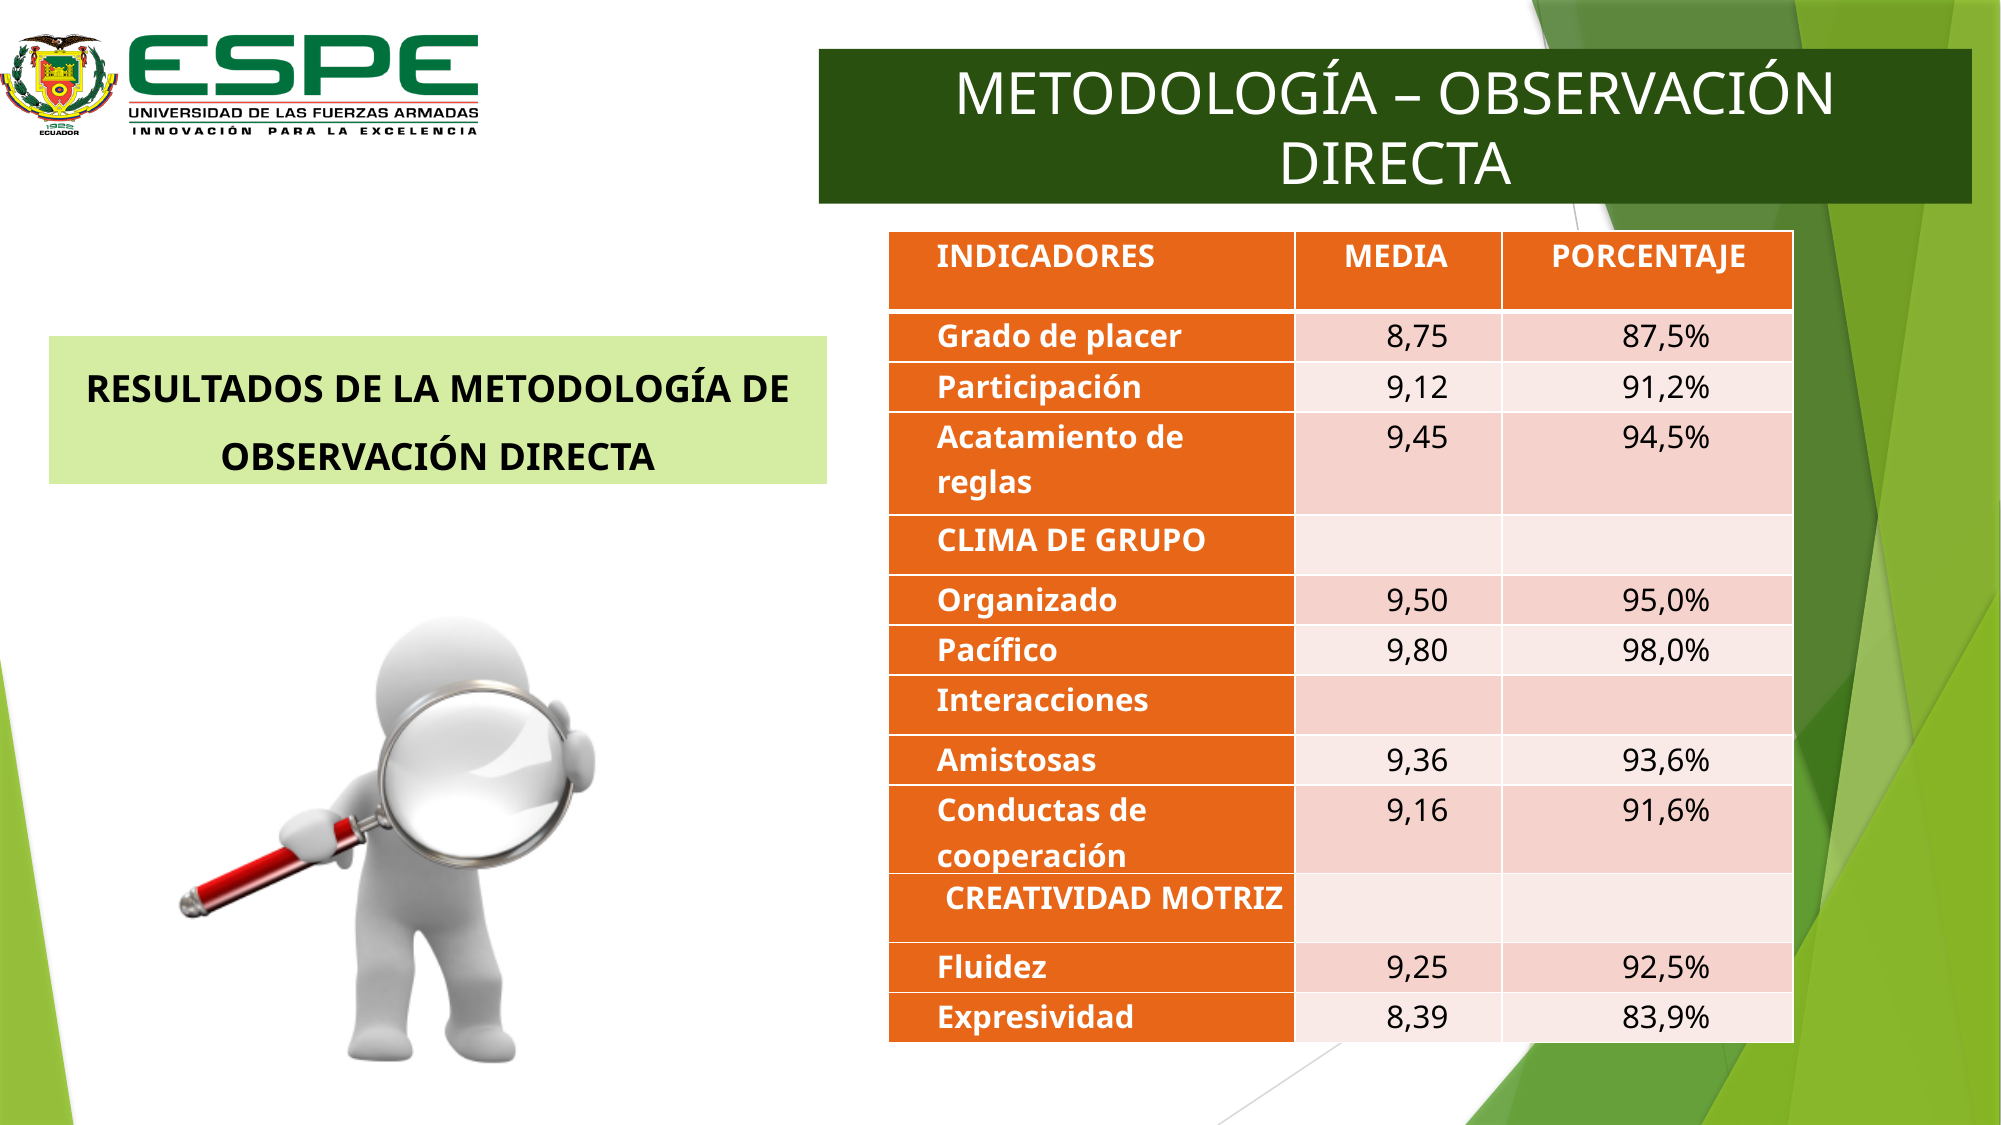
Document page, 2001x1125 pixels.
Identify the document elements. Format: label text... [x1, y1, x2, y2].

text_box RESULTADOS DE LA METODOLOGÍA DE OBSERVACIÓN DIRECTA [48, 335, 828, 486]
table_cell [1503, 676, 1792, 734]
table_cell 8,75 [1296, 314, 1501, 361]
table_cell Amistosas [889, 736, 1294, 784]
table_cell [1503, 516, 1792, 574]
table_cell 91,2% [1503, 363, 1792, 411]
table_cell Conductas de cooperación [889, 786, 1294, 873]
table_cell [1296, 874, 1501, 942]
table_cell CREATIVIDAD MOTRIZ [889, 874, 1294, 942]
table_cell 98,0% [1503, 626, 1792, 674]
table_cell [1503, 874, 1792, 942]
table_cell 92,5% [1503, 943, 1792, 992]
table_cell Participación [889, 363, 1294, 411]
table_cell Interacciones [889, 676, 1294, 734]
table_cell 9,36 [1296, 736, 1501, 784]
table_cell 9,45 [1296, 413, 1501, 514]
text_box METODOLOGÍA – OBSERVACIÓN DIRECTA [818, 48, 1972, 204]
picture [136, 551, 681, 1094]
table_cell Acatamiento de reglas [889, 413, 1294, 514]
table_cell 9,16 [1296, 786, 1501, 873]
table_cell Grado de placer [889, 314, 1294, 361]
table_cell 9,80 [1296, 626, 1501, 674]
table_header MEDIA [1296, 232, 1501, 309]
table_cell Expresividad [889, 993, 1294, 1042]
table_cell 9,12 [1296, 363, 1501, 411]
table_cell 94,5% [1503, 413, 1792, 514]
table_cell Organizado [889, 576, 1294, 624]
table_header PORCENTAJE [1503, 232, 1792, 309]
table_cell Pacífico [889, 626, 1294, 674]
table_cell 87,5% [1503, 314, 1792, 361]
table_cell CLIMA DE GRUPO [889, 516, 1294, 574]
table_cell 9,25 [1296, 943, 1501, 992]
picture [0, 33, 479, 136]
table_cell 95,0% [1503, 576, 1792, 624]
table_cell [1296, 516, 1501, 574]
table_header INDICADORES [889, 232, 1294, 309]
table_cell 8,39 [1296, 993, 1501, 1042]
table_cell [1296, 676, 1501, 734]
table_cell 9,50 [1296, 576, 1501, 624]
table_cell Fluidez [889, 943, 1294, 992]
table_cell 91,6% [1503, 786, 1792, 873]
table_cell 93,6% [1503, 736, 1792, 784]
table_cell 83,9% [1503, 993, 1792, 1042]
